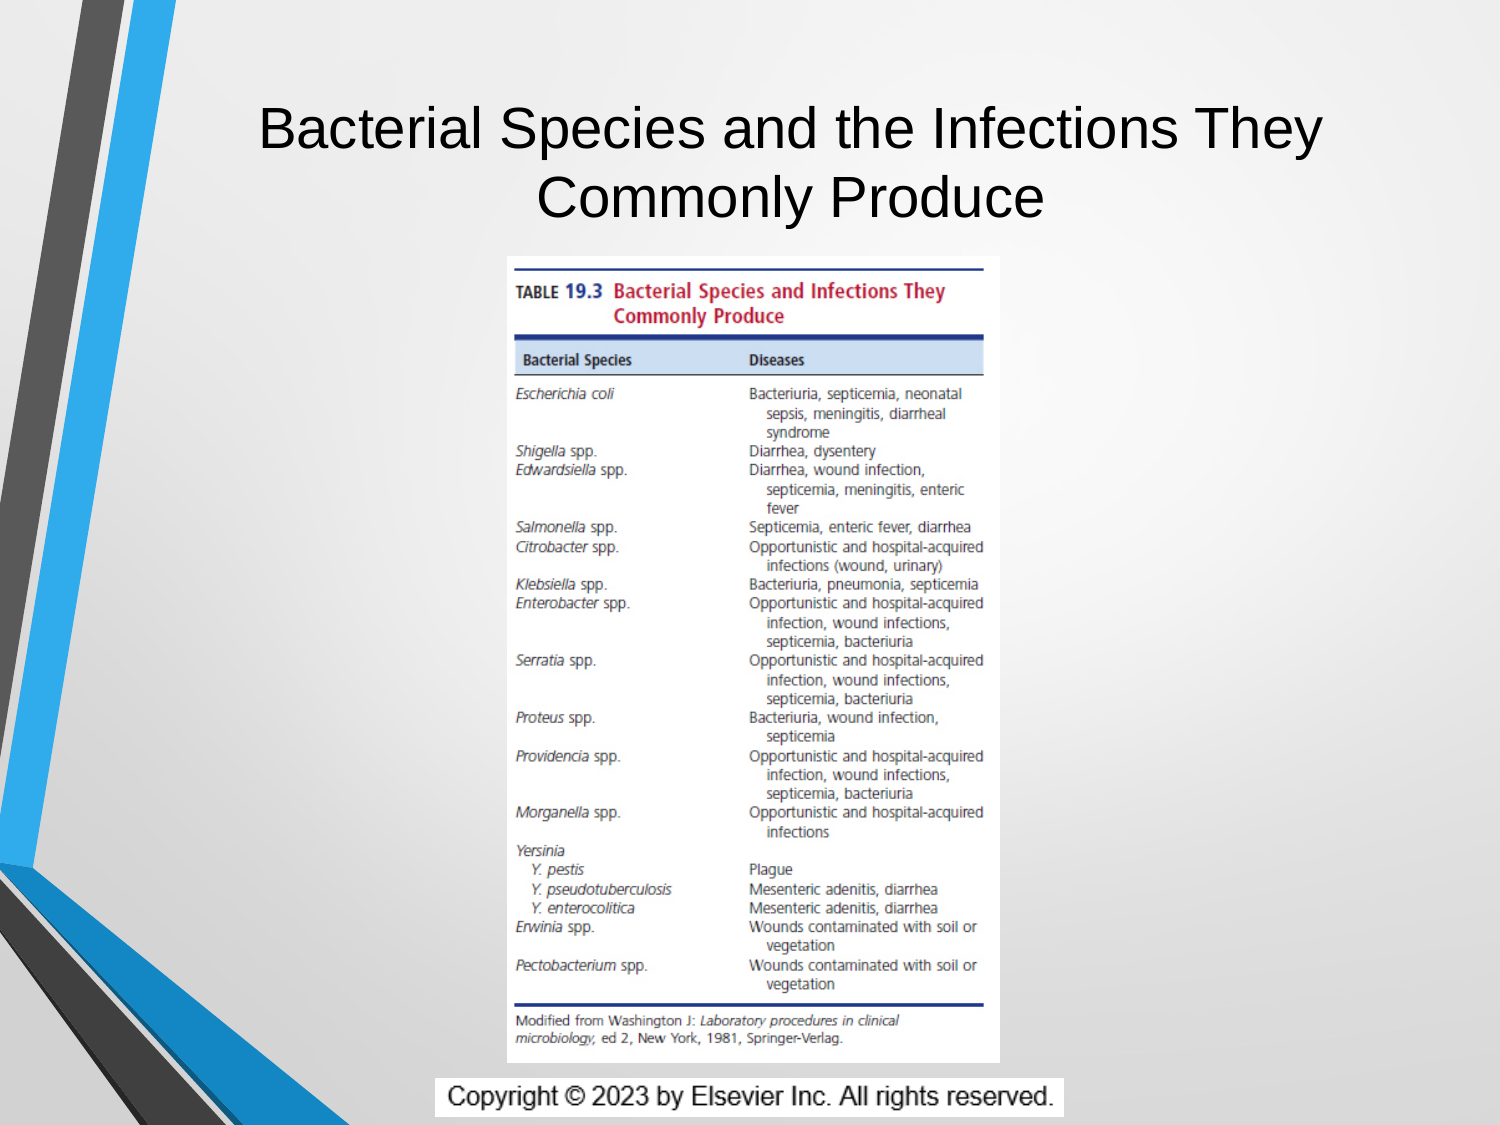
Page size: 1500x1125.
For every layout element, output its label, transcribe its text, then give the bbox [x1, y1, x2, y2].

title Bacterial Species and the Infections They Commonly Produce [194, 81, 1388, 238]
picture [435, 1078, 1064, 1117]
picture [507, 256, 1001, 1063]
